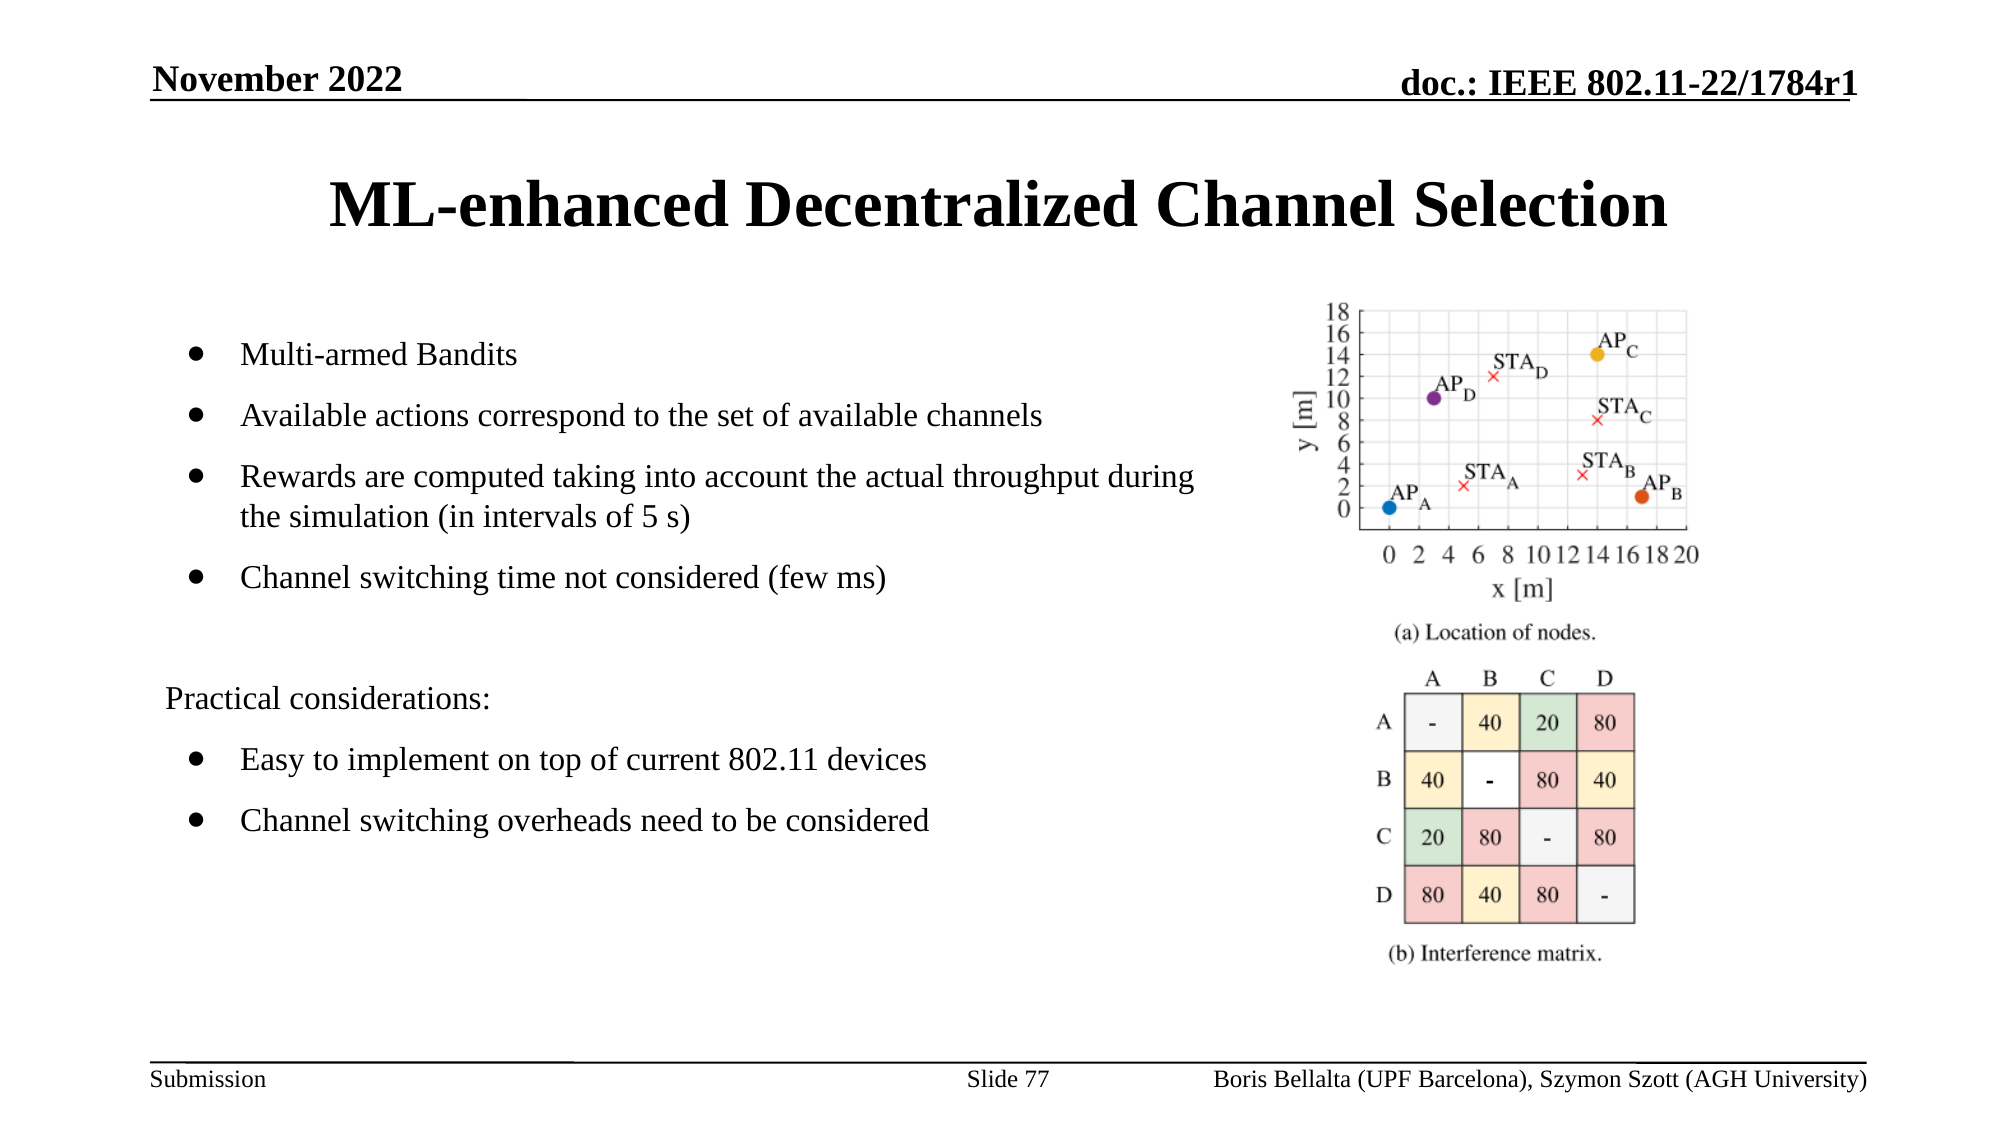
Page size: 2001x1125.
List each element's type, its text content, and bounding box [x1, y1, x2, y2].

picture [1274, 285, 1734, 974]
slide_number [152, 54, 563, 100]
title ML-enhanced Decentralized Channel Selection [150, 112, 1850, 288]
footer Boris Bellalta (UPF Barcelona), Szymon Szott (AGH University) [1171, 1062, 1869, 1092]
slide_number Slide 77 [950, 1062, 1066, 1122]
list Multi-armed Bandits Available actions correspond to the set of available channels Rewards are computed taking into account the actual throughput during the simulation (in intervals of 5 s) Channel switching time not considered (few ms) Practical considerations: Easy to implement on top of current 802.11 devices Channel switching overheads need to be considered [150, 324, 1250, 1000]
